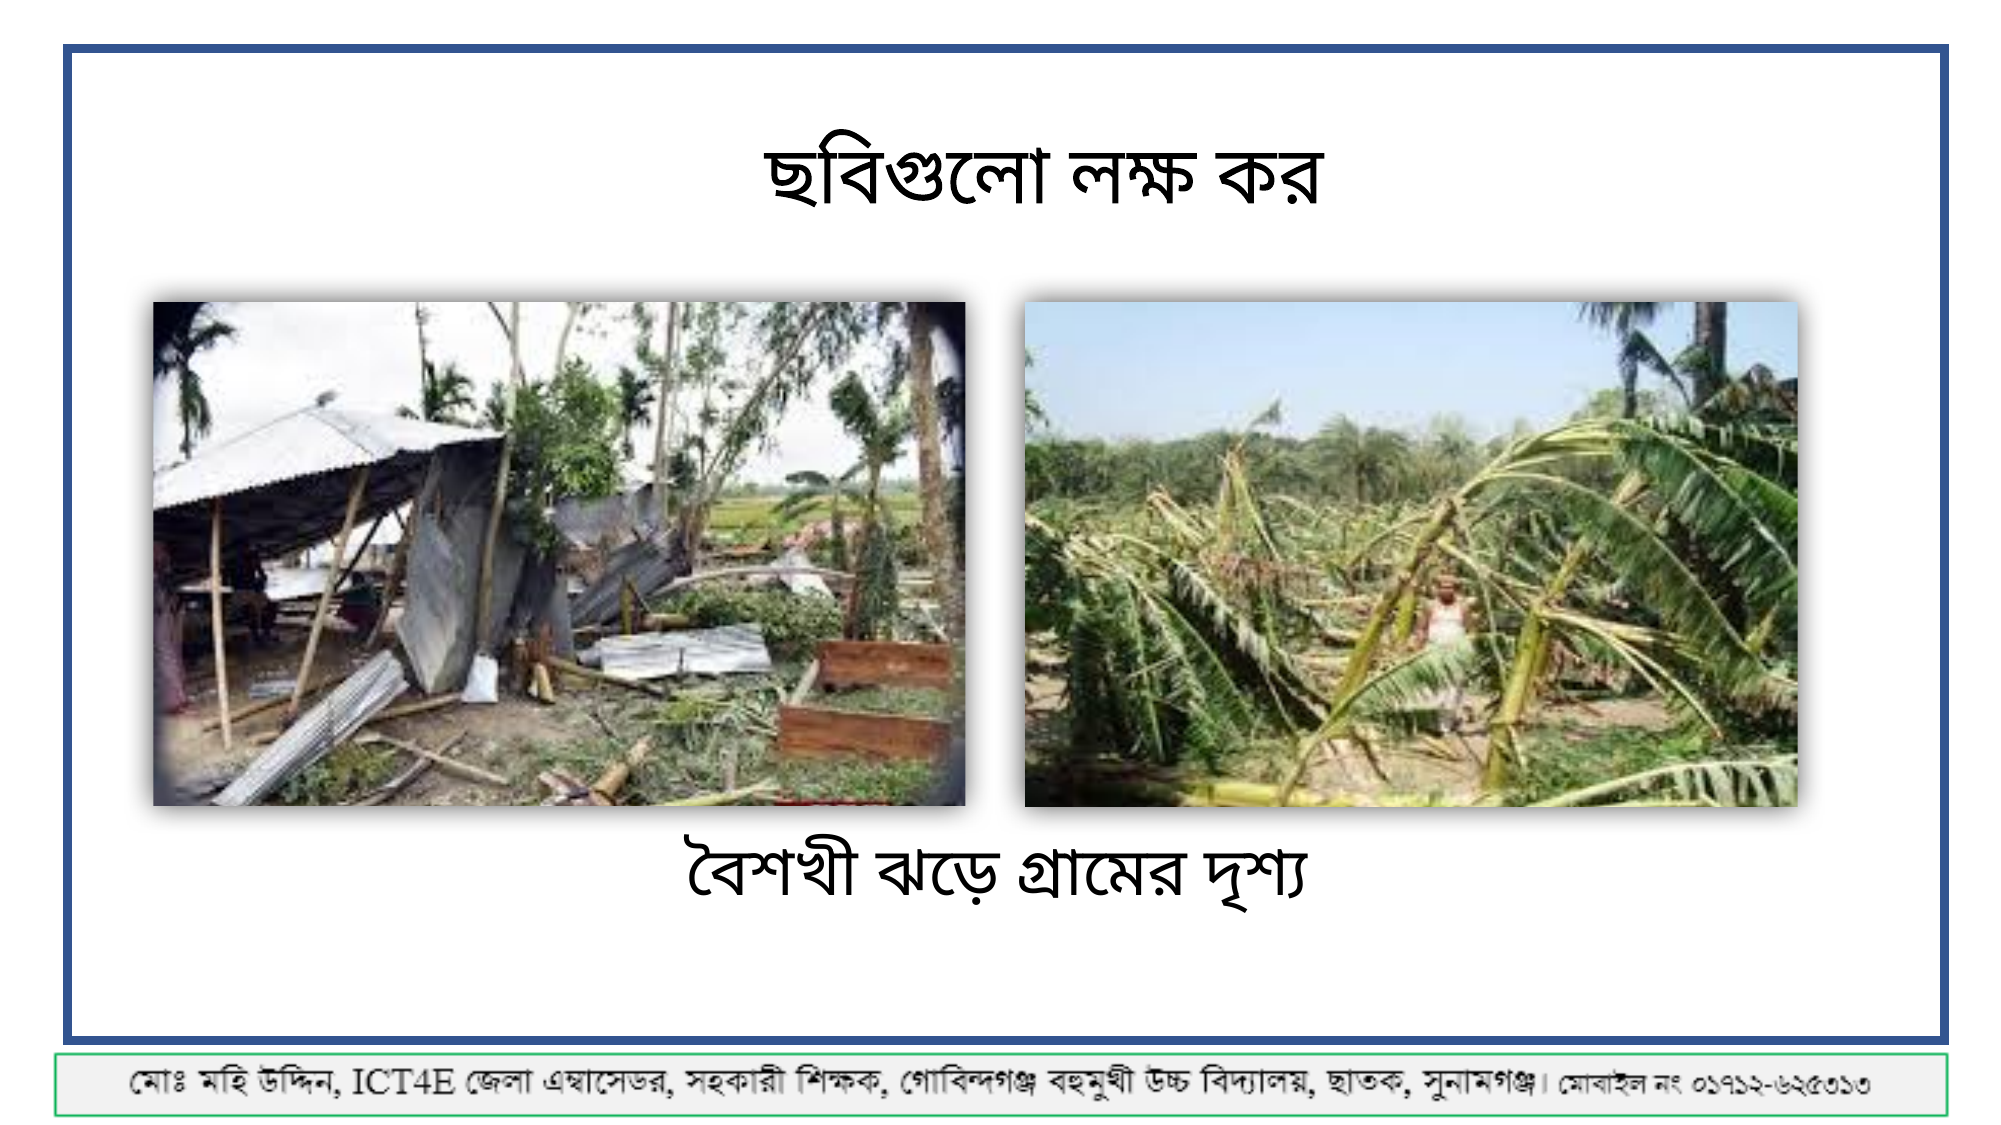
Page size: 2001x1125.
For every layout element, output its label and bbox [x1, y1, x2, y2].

text_box [153, 302, 1798, 807]
text_box [50, 48, 1954, 1122]
